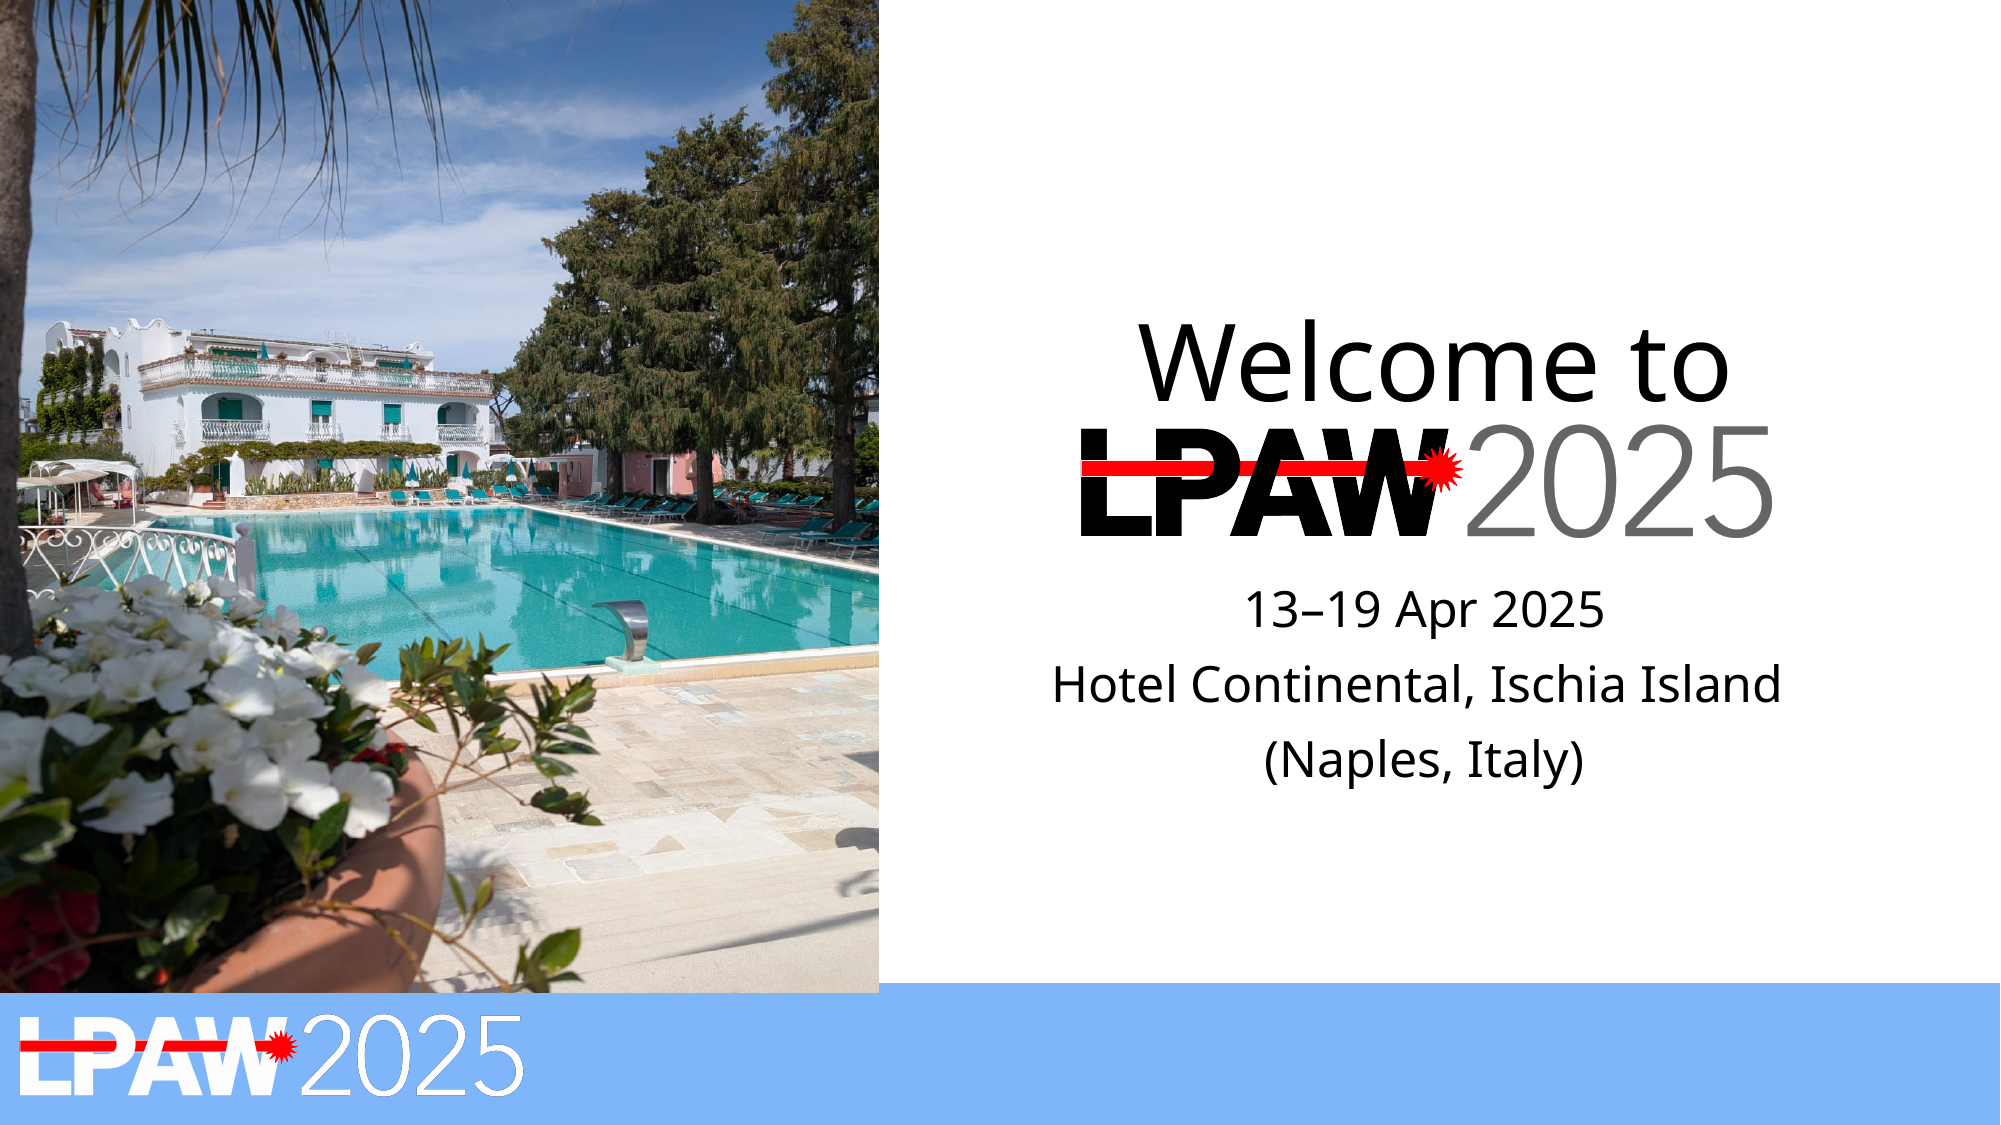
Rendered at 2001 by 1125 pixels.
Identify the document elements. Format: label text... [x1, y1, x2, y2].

subtitle 13–19 Apr 2025 Hotel Continental, Ischia Island (Naples, Italy) [935, 576, 1914, 803]
picture [1072, 405, 1788, 578]
picture [0, 0, 2000, 1125]
title Welcome to [897, 299, 1974, 549]
